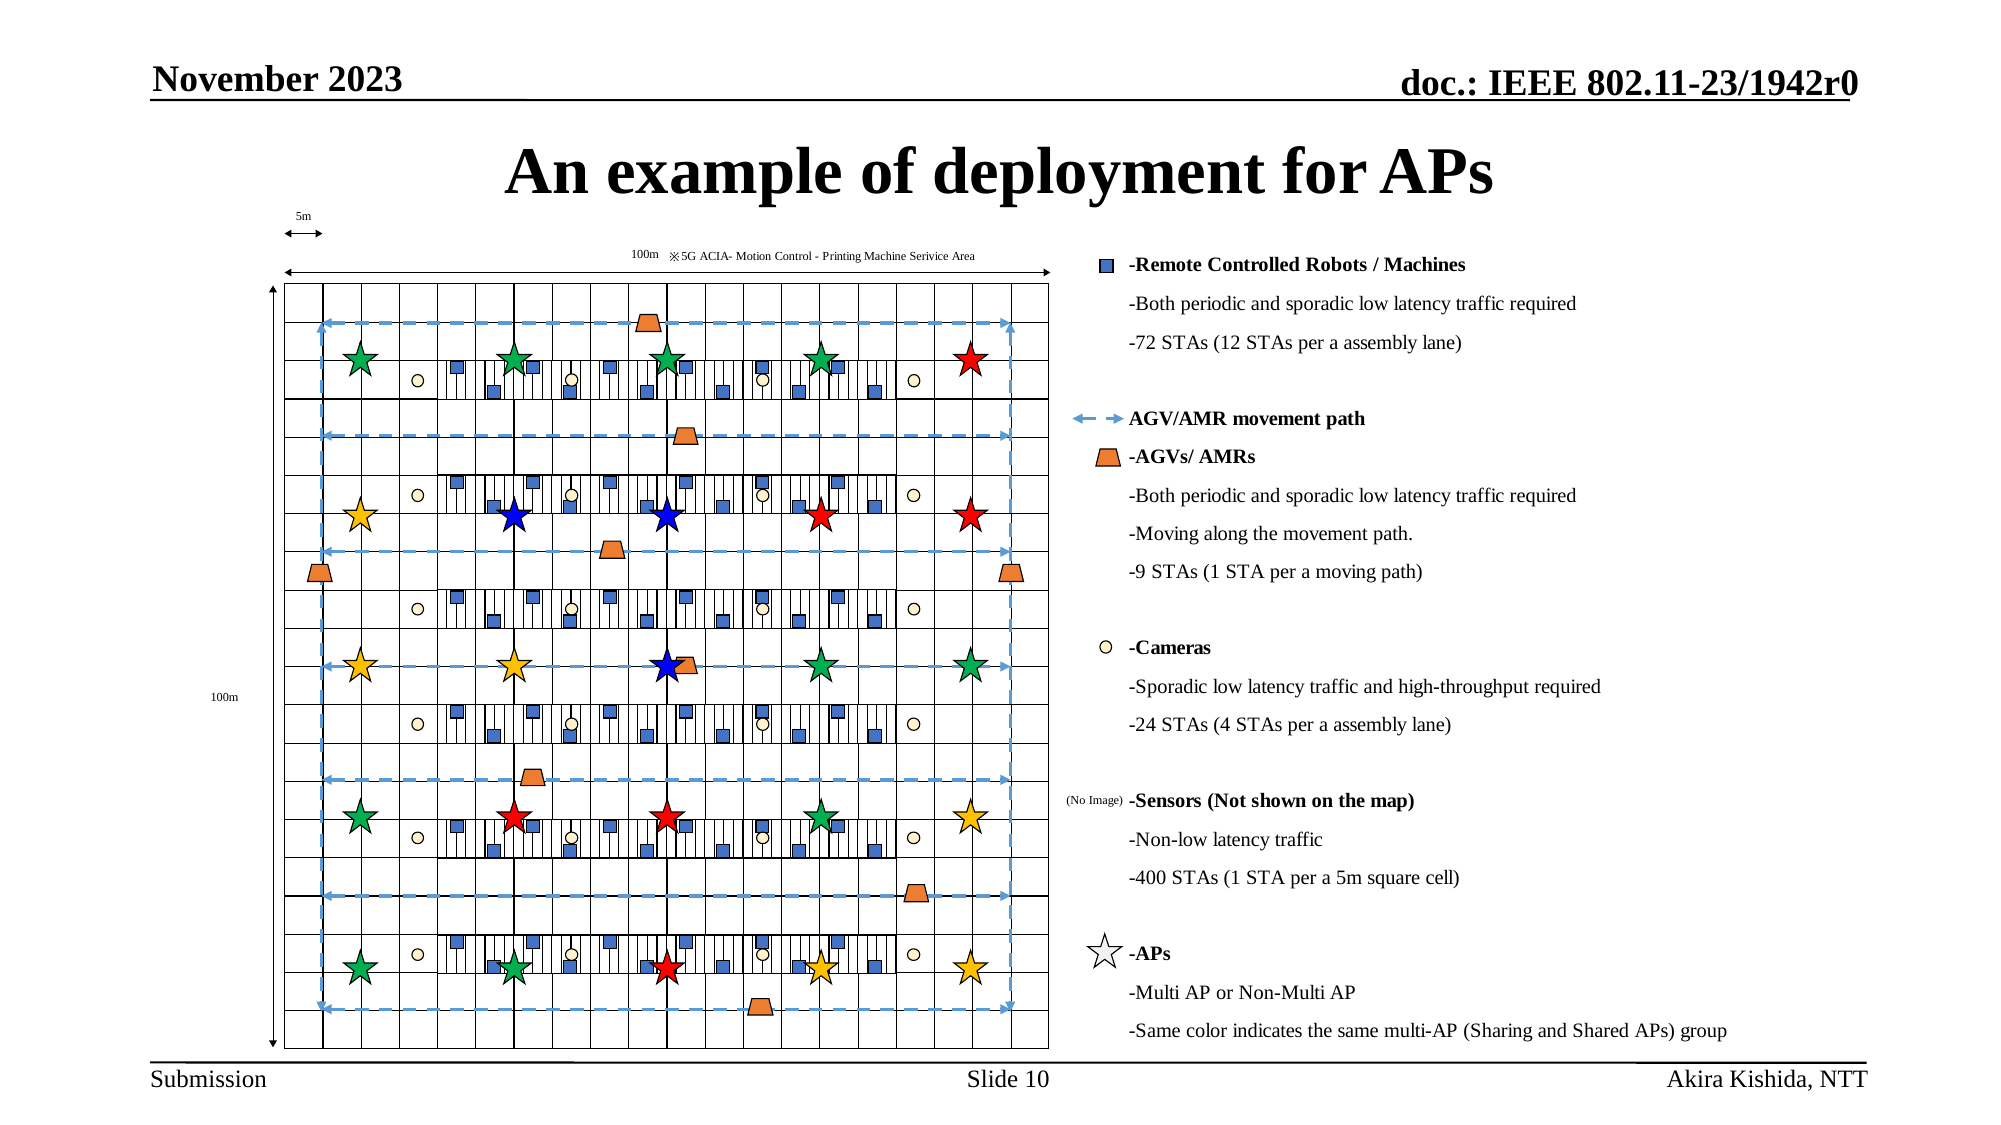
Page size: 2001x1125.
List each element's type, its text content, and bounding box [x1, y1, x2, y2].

footer Akira Kishida, NTT [1171, 1061, 1869, 1093]
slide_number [152, 54, 563, 100]
picture [207, 206, 1793, 1050]
slide_number Slide 10 [950, 1061, 1067, 1123]
title An example of deployment for APs [149, 79, 1850, 255]
